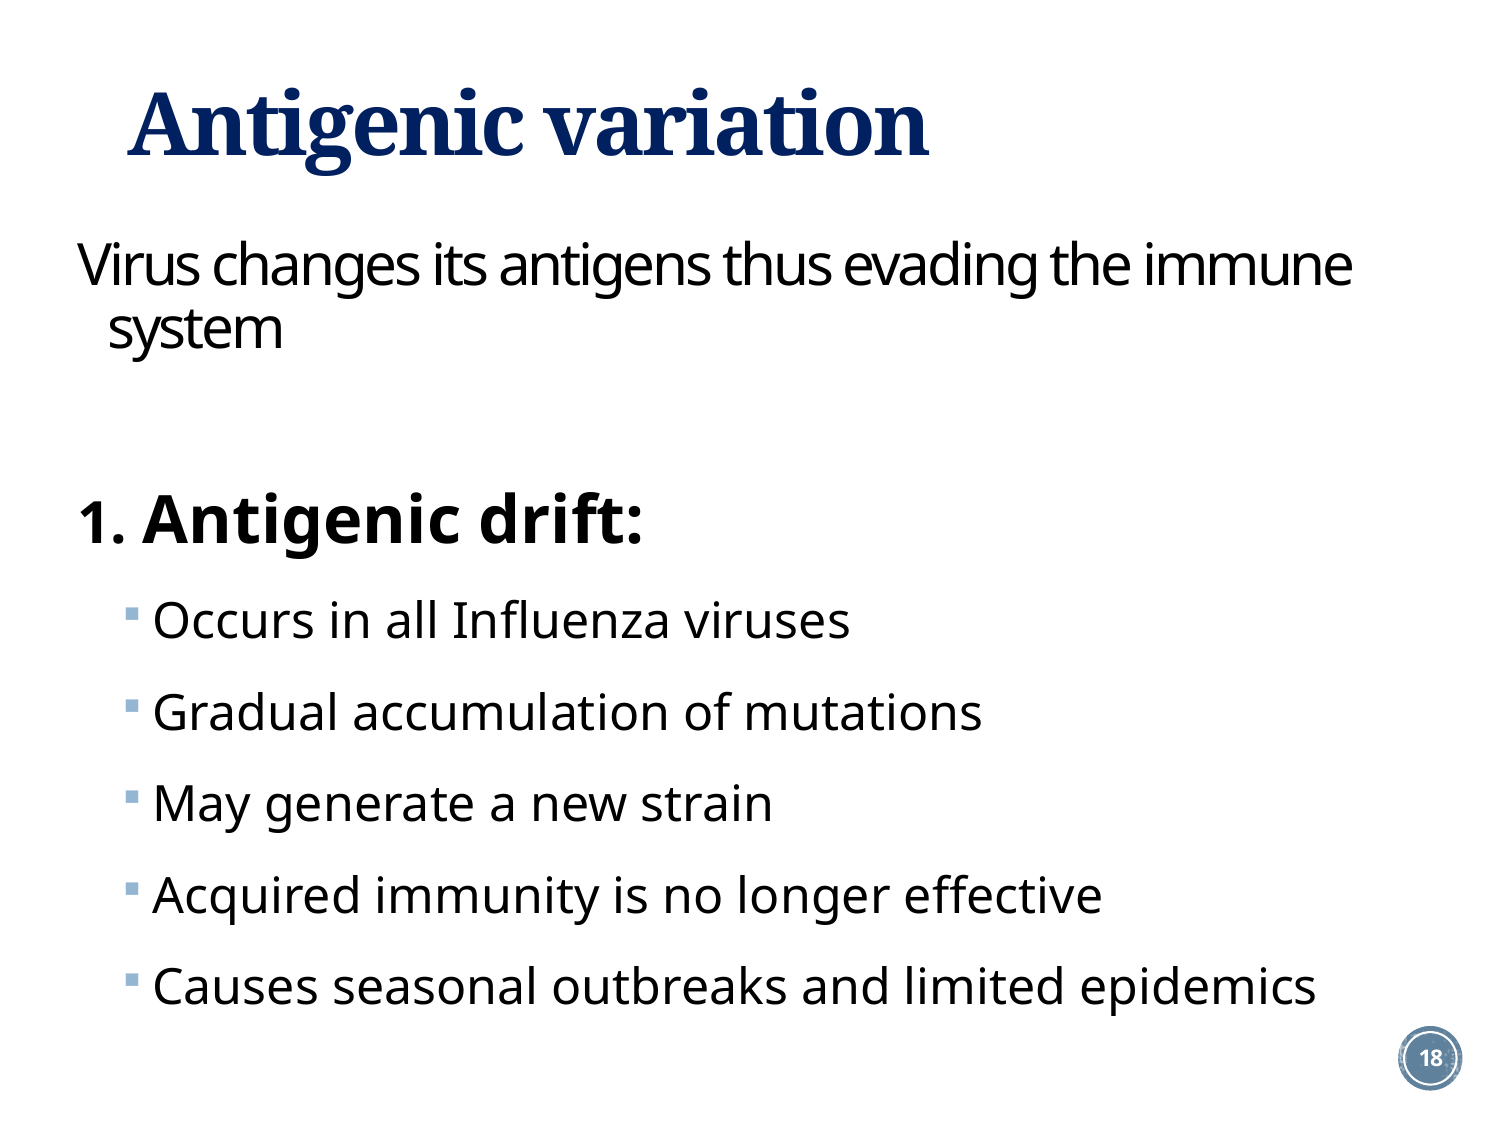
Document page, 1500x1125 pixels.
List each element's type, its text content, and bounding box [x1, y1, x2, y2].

list Virus changes its antigens thus evading the immune system 1. Antigenic drift: Occurs in all Influenza viruses Gradual accumulation of mutations May generate a new strain Acquired immunity is no longer effective Causes seasonal outbreaks and limited epidemics [62, 227, 1476, 1033]
title Antigenic variation [112, 56, 1388, 198]
slide_number 18 [1391, 1028, 1471, 1089]
